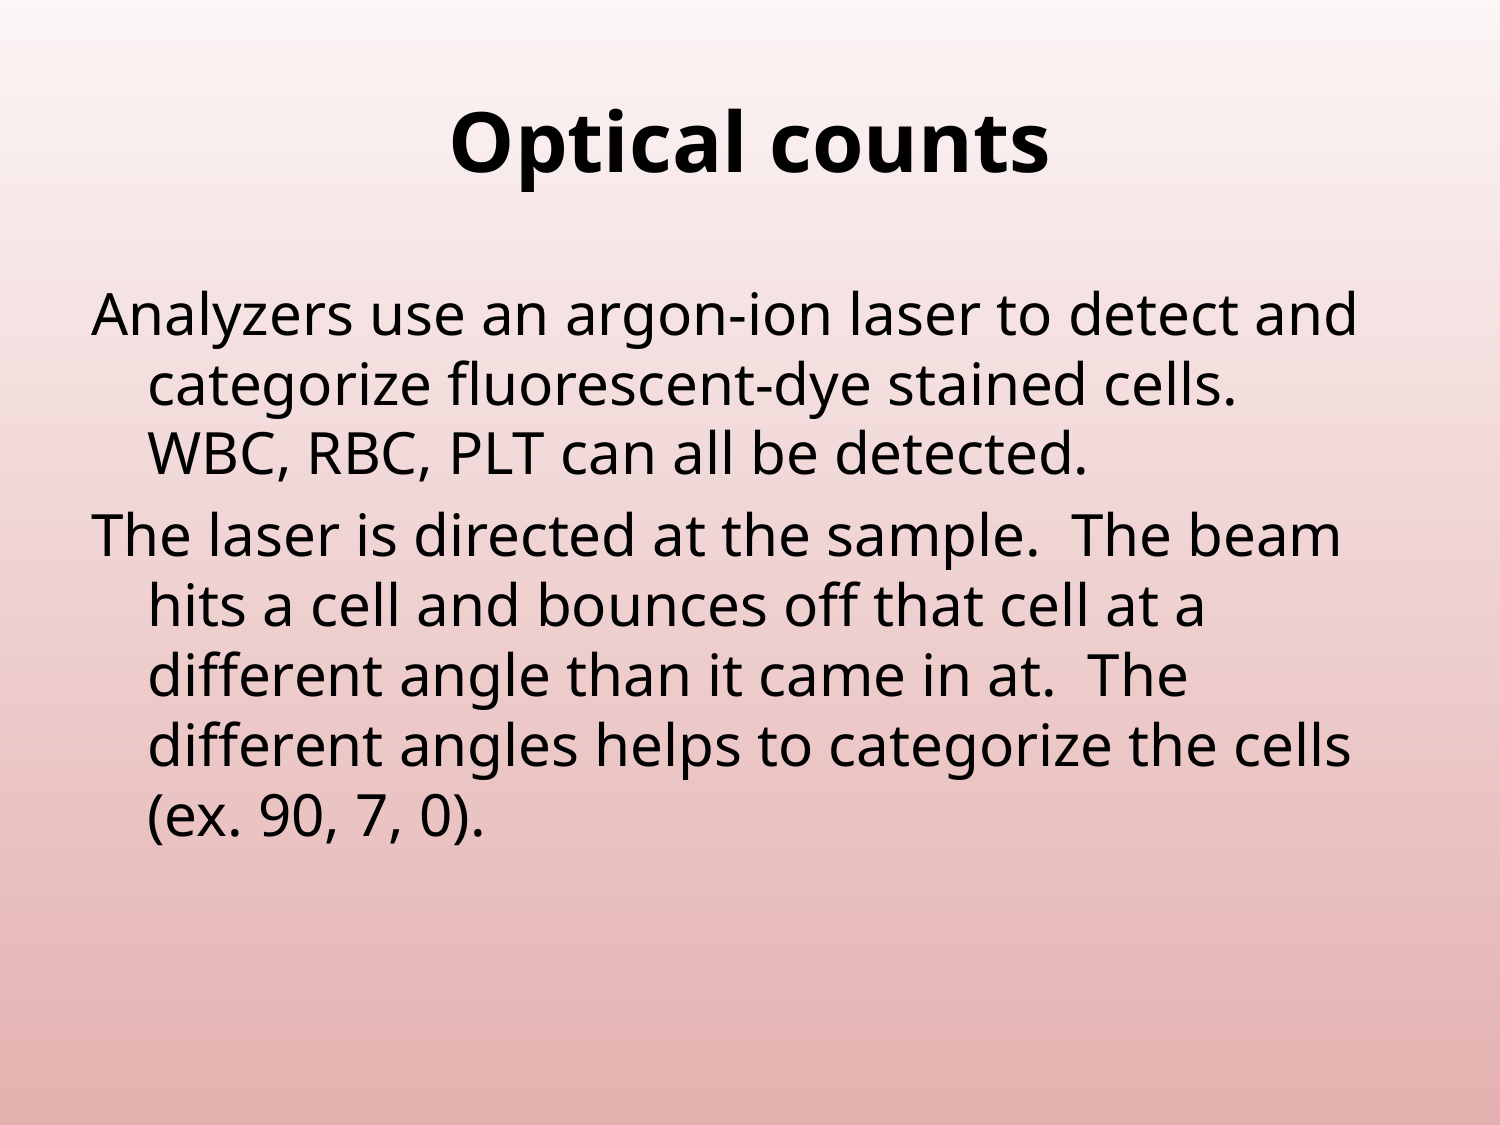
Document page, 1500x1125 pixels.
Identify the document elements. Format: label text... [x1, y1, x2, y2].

list Analyzers use an argon-ion laser to detect and categorize fluorescent-dye stained cells. WBC, RBC, PLT can all be detected. The laser is directed at the sample. The beam hits a cell and bounces off that cell at a different angle than it came in at. The different angles helps to categorize the cells (ex. 90, 7, 0). [76, 269, 1427, 1000]
title Optical counts [75, 45, 1425, 233]
